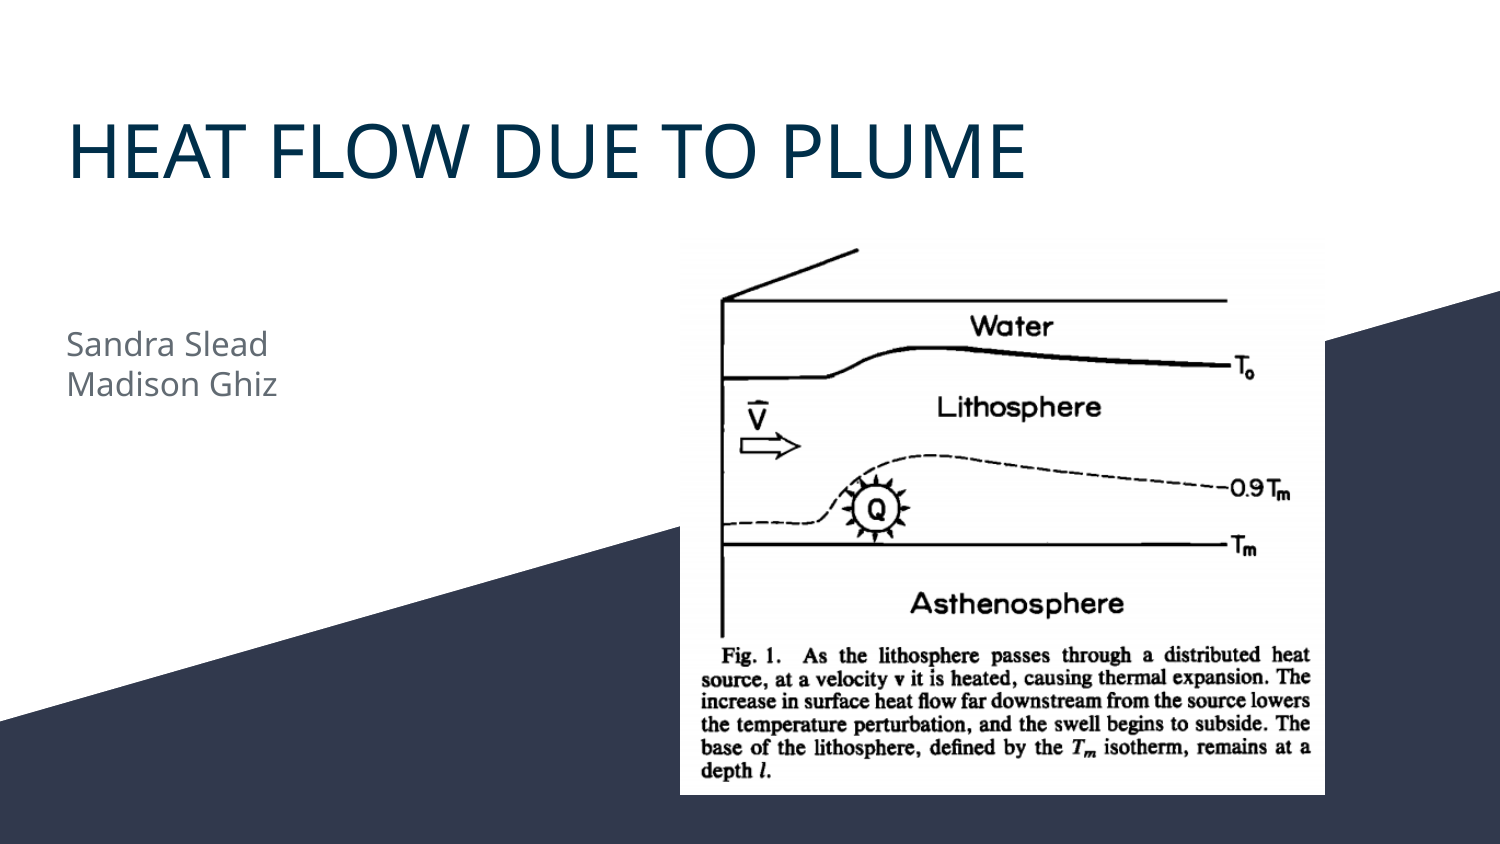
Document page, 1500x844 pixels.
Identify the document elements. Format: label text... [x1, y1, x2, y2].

subtitle Sandra Slead Madison Ghiz [51, 308, 674, 430]
title HEAT FLOW DUE TO PLUME [51, 88, 1449, 299]
picture [679, 235, 1325, 795]
